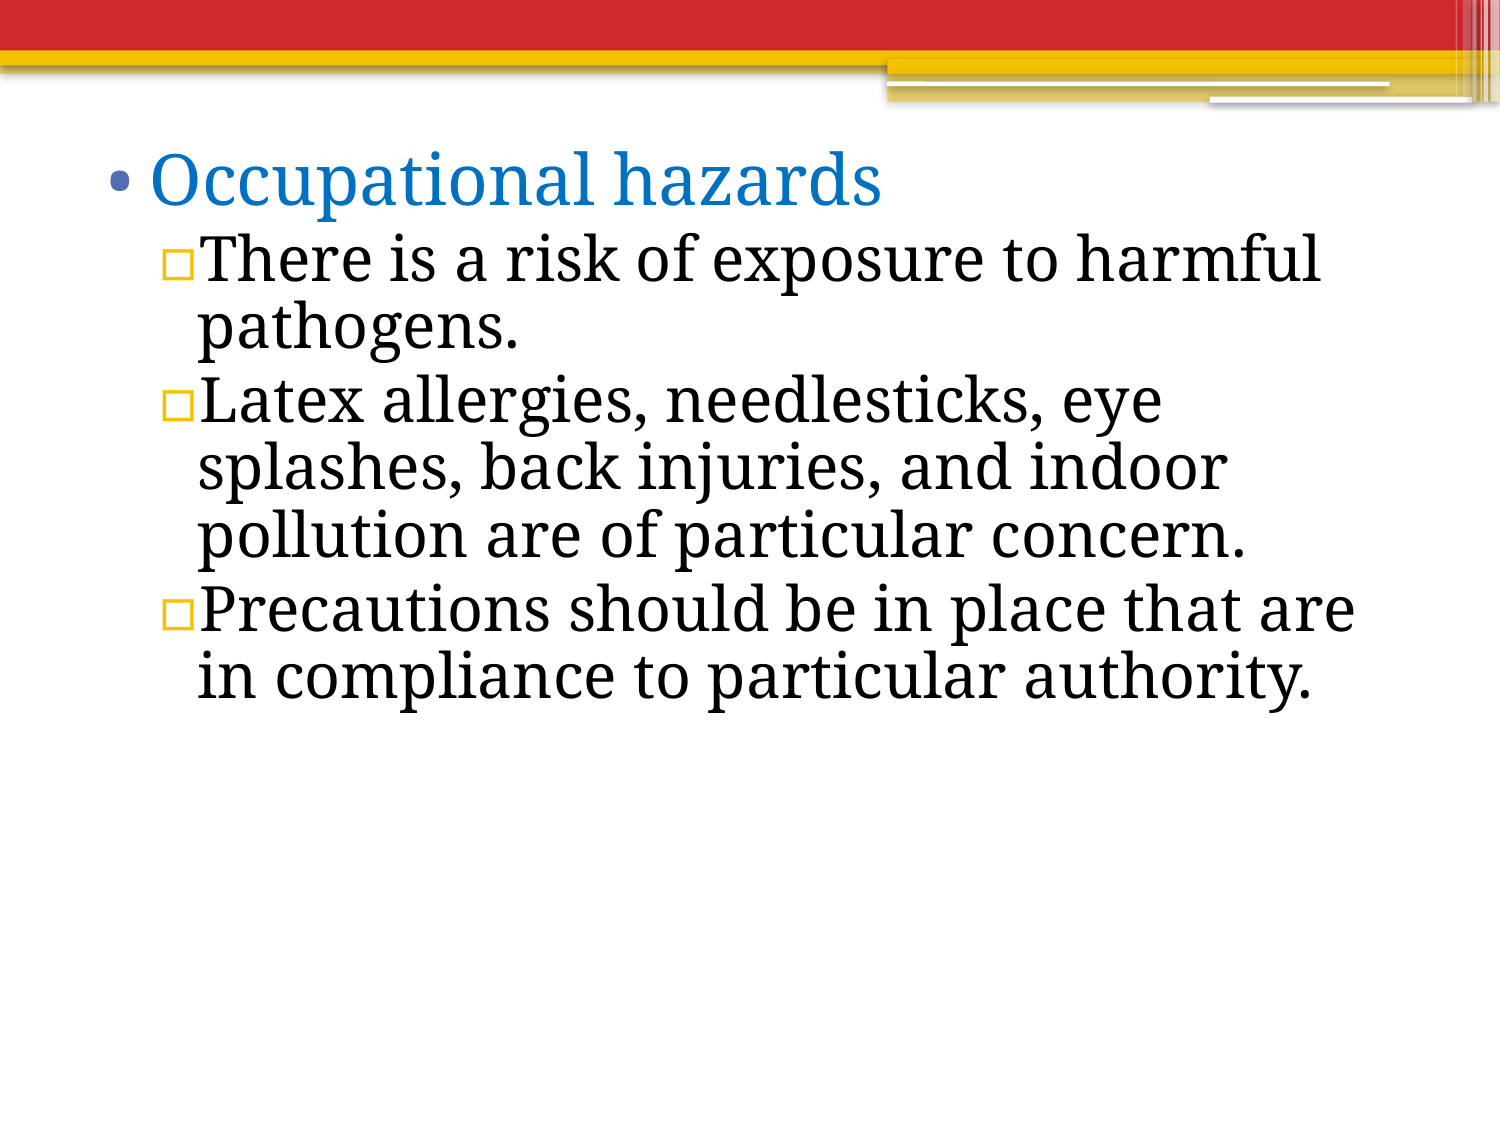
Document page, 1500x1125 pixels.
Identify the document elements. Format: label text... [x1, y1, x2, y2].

list Occupational hazards There is a risk of exposure to harmful pathogens. Latex allergies, needlesticks, eye splashes, back injuries, and indoor pollution are of particular concern. Precautions should be in place that are in compliance to particular authority. [75, 137, 1425, 1079]
